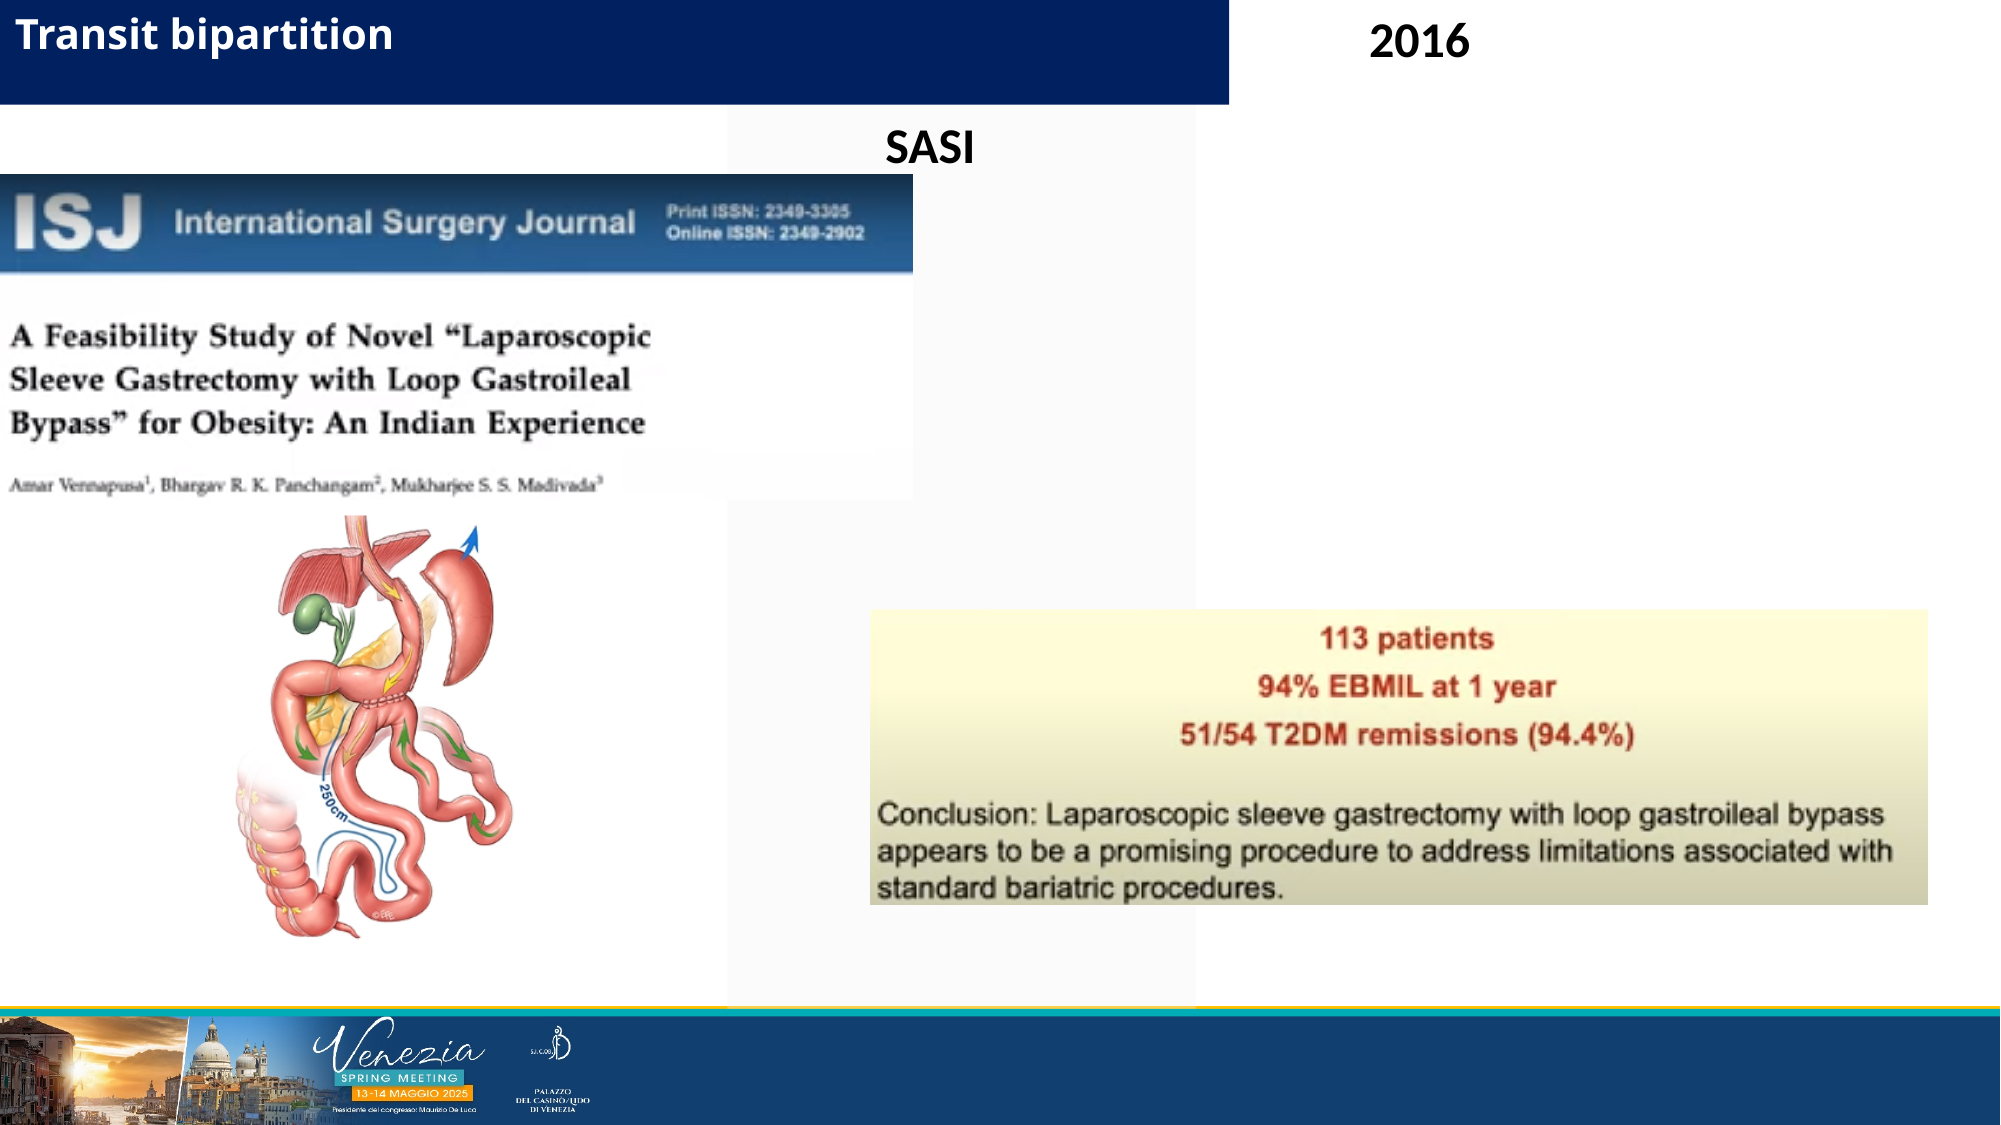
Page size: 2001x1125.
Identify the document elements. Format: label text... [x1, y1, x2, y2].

picture [0, 1017, 609, 1125]
picture [869, 609, 1928, 906]
text_box SASI [870, 105, 991, 181]
picture [135, 511, 598, 951]
text_box 2016 [1354, 0, 1486, 75]
text_box Transit bipartition [0, 0, 1230, 105]
picture [0, 174, 913, 501]
